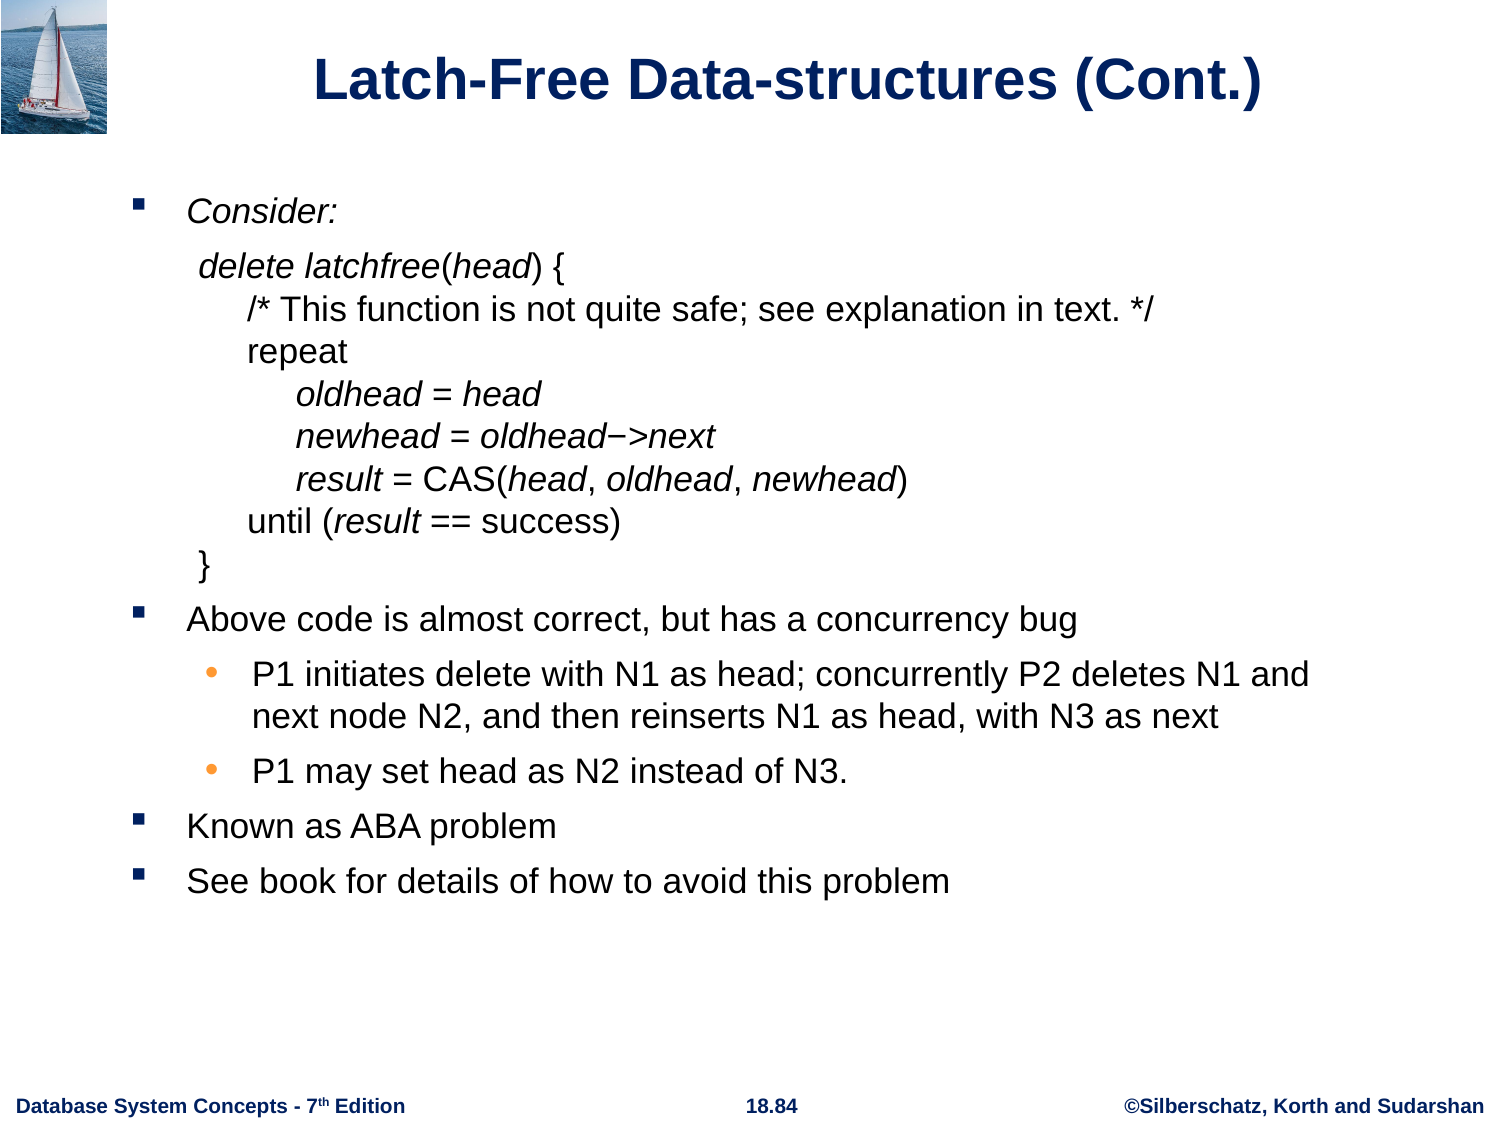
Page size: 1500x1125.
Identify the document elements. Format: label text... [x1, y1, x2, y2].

title Latch-Free Data-structures (Cont.) [125, 18, 1452, 120]
list Consider: delete latchfree(head) { /* This function is not quite safe; see explanation in text. */ repeat oldhead = head newhead = oldhead−>next result = CAS(head, oldhead, newhead) until (result == success) } Above code is almost correct, but has a concurrency bug P1 initiates delete with N1 as head; concurrently P2 deletes N1 and next node N2, and then reinserts N1 as head, with N3 as next P1 may set head as N2 instead of N3. Known as ABA problem See book for details of how to avoid this problem [115, 180, 1382, 1062]
picture [1, 0, 107, 134]
